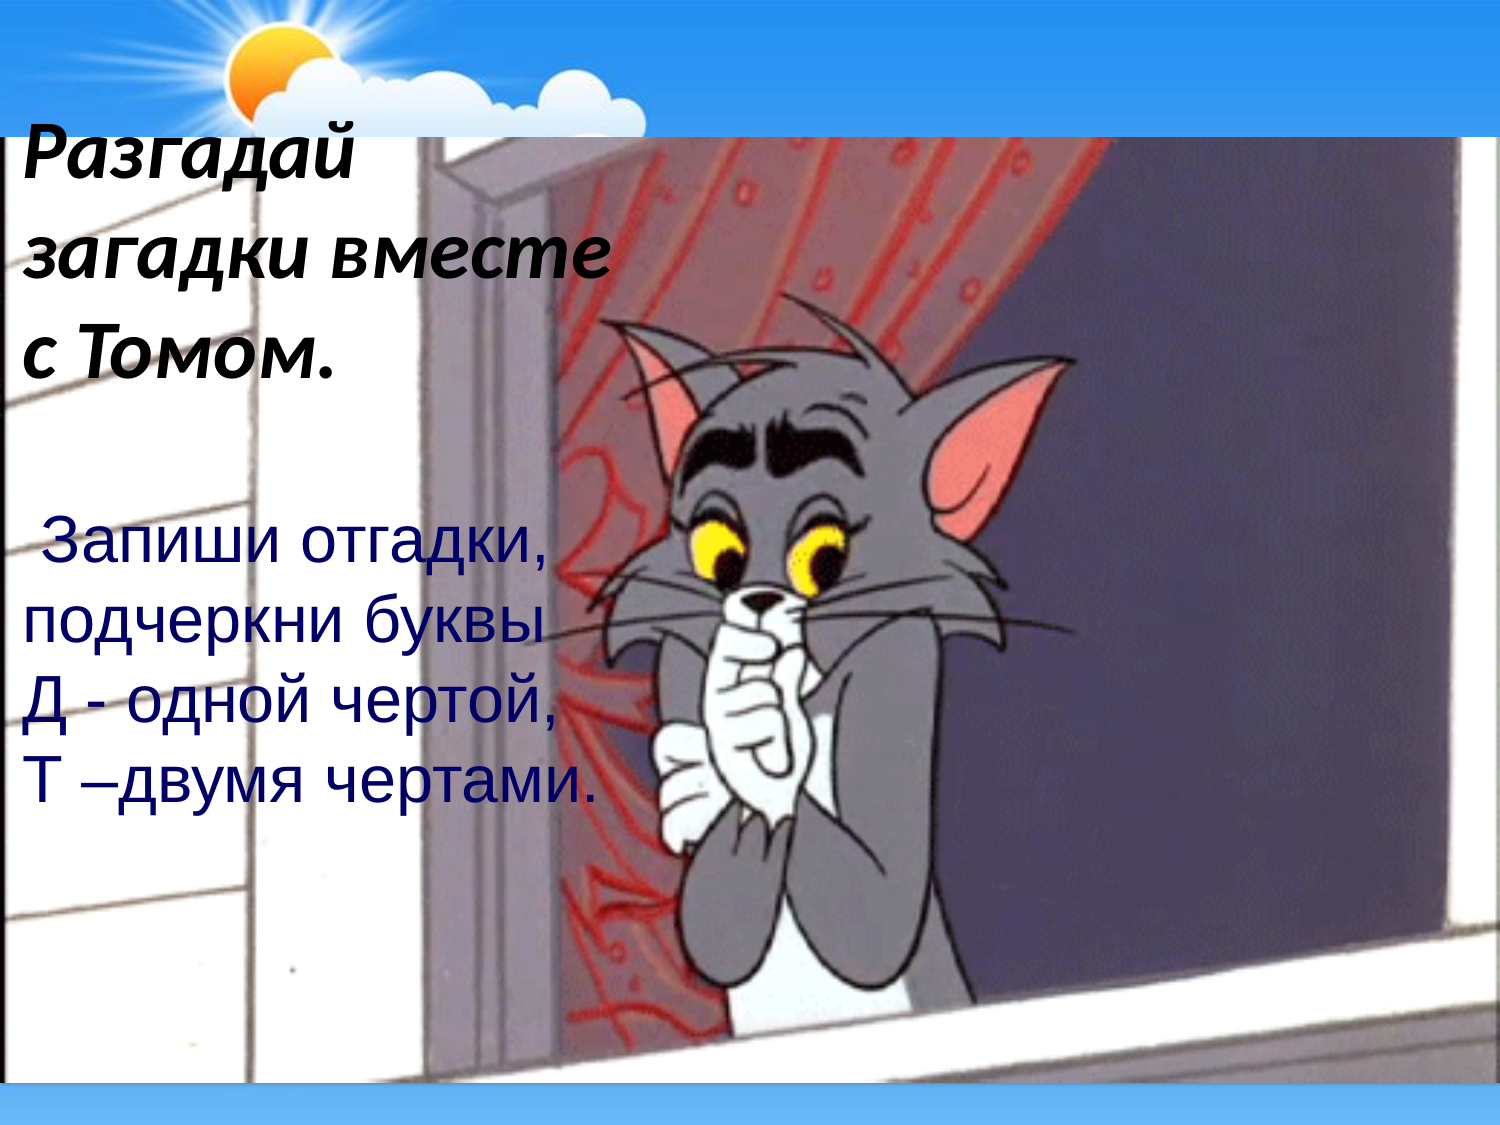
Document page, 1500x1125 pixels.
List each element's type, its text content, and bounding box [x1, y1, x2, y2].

text_box Разгадай загадки вместе с Томом. Запиши отгадки, подчеркни буквы Д - одной чертой, Т –двумя чертами. [0, 28, 668, 136]
picture [0, 0, 1500, 1125]
